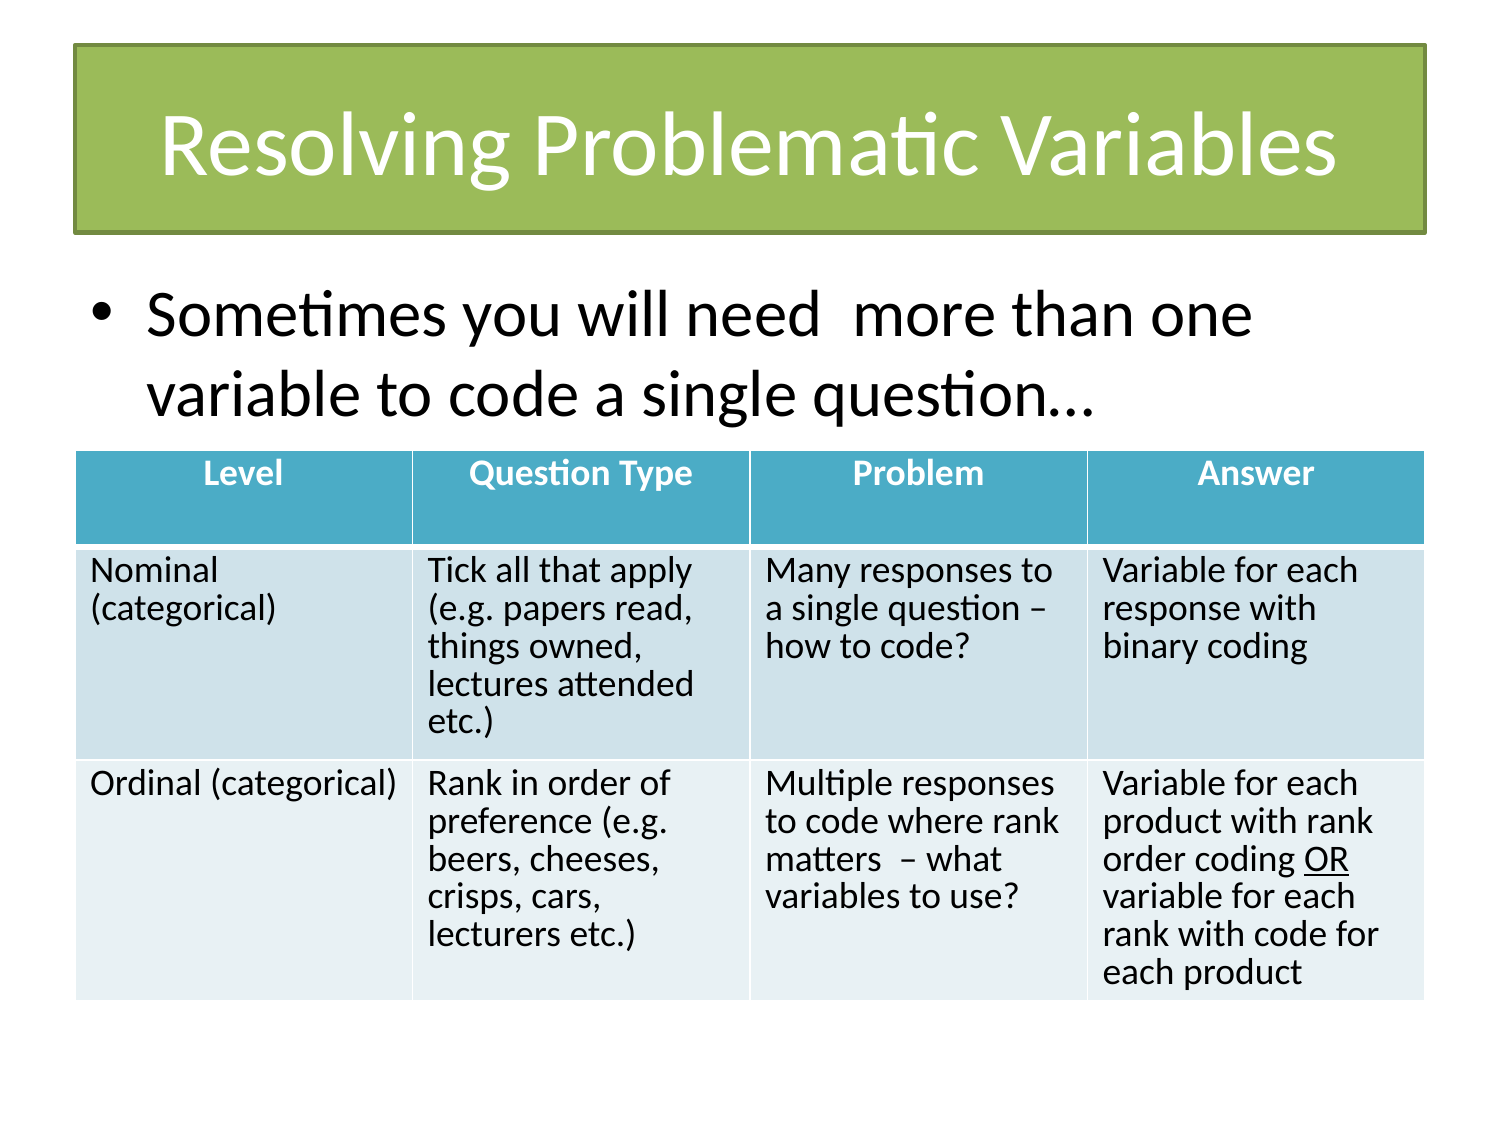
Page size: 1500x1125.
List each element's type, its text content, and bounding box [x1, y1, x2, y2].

table_cell Tick all that apply (e.g. papers read, things owned, lectures attended etc.) [413, 550, 749, 759]
table_cell Variable for each response with binary coding [1088, 550, 1424, 759]
table_cell Many responses to a single question – how to code? [751, 550, 1087, 759]
table_header Question Type [413, 451, 749, 544]
list Sometimes you will need more than one variable to code a single question… [75, 262, 1425, 449]
title Resolving Problematic Variables [73, 43, 1427, 235]
table_cell Variable for each product with rank order coding OR variable for each rank with code for each product [1088, 761, 1424, 1000]
table_header Answer [1088, 451, 1424, 544]
table_cell Ordinal (categorical) [76, 761, 412, 1000]
table_header Level [76, 451, 412, 544]
table_cell Rank in order of preference (e.g. beers, cheeses, crisps, cars, lecturers etc.) [413, 761, 749, 1000]
table_cell Multiple responses to code where rank matters – what variables to use? [751, 761, 1087, 1000]
table_header Problem [751, 451, 1087, 544]
table_cell Nominal (categorical) [76, 550, 412, 759]
